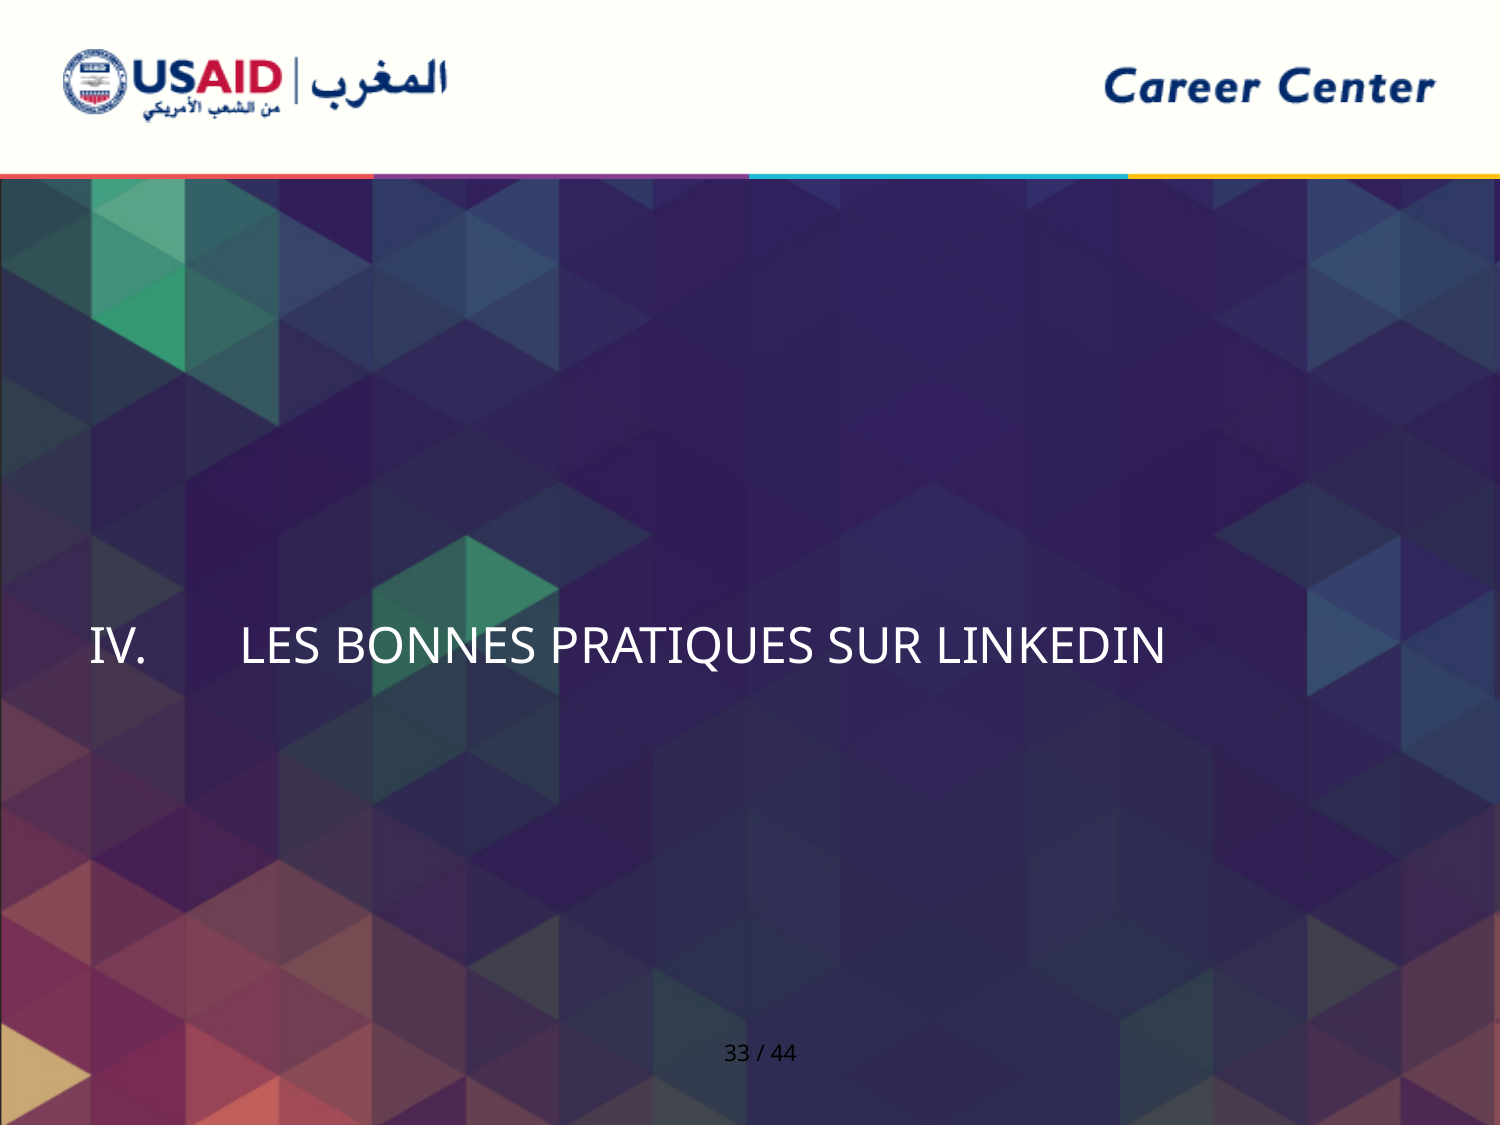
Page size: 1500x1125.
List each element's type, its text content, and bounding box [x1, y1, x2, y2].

text_box IV. LES BONNES PRATIQUES SUR LINKEDIN [75, 606, 1280, 713]
text_box 33 / 44 [656, 1031, 865, 1077]
picture [63, 49, 1437, 123]
picture [0, 179, 1500, 1125]
